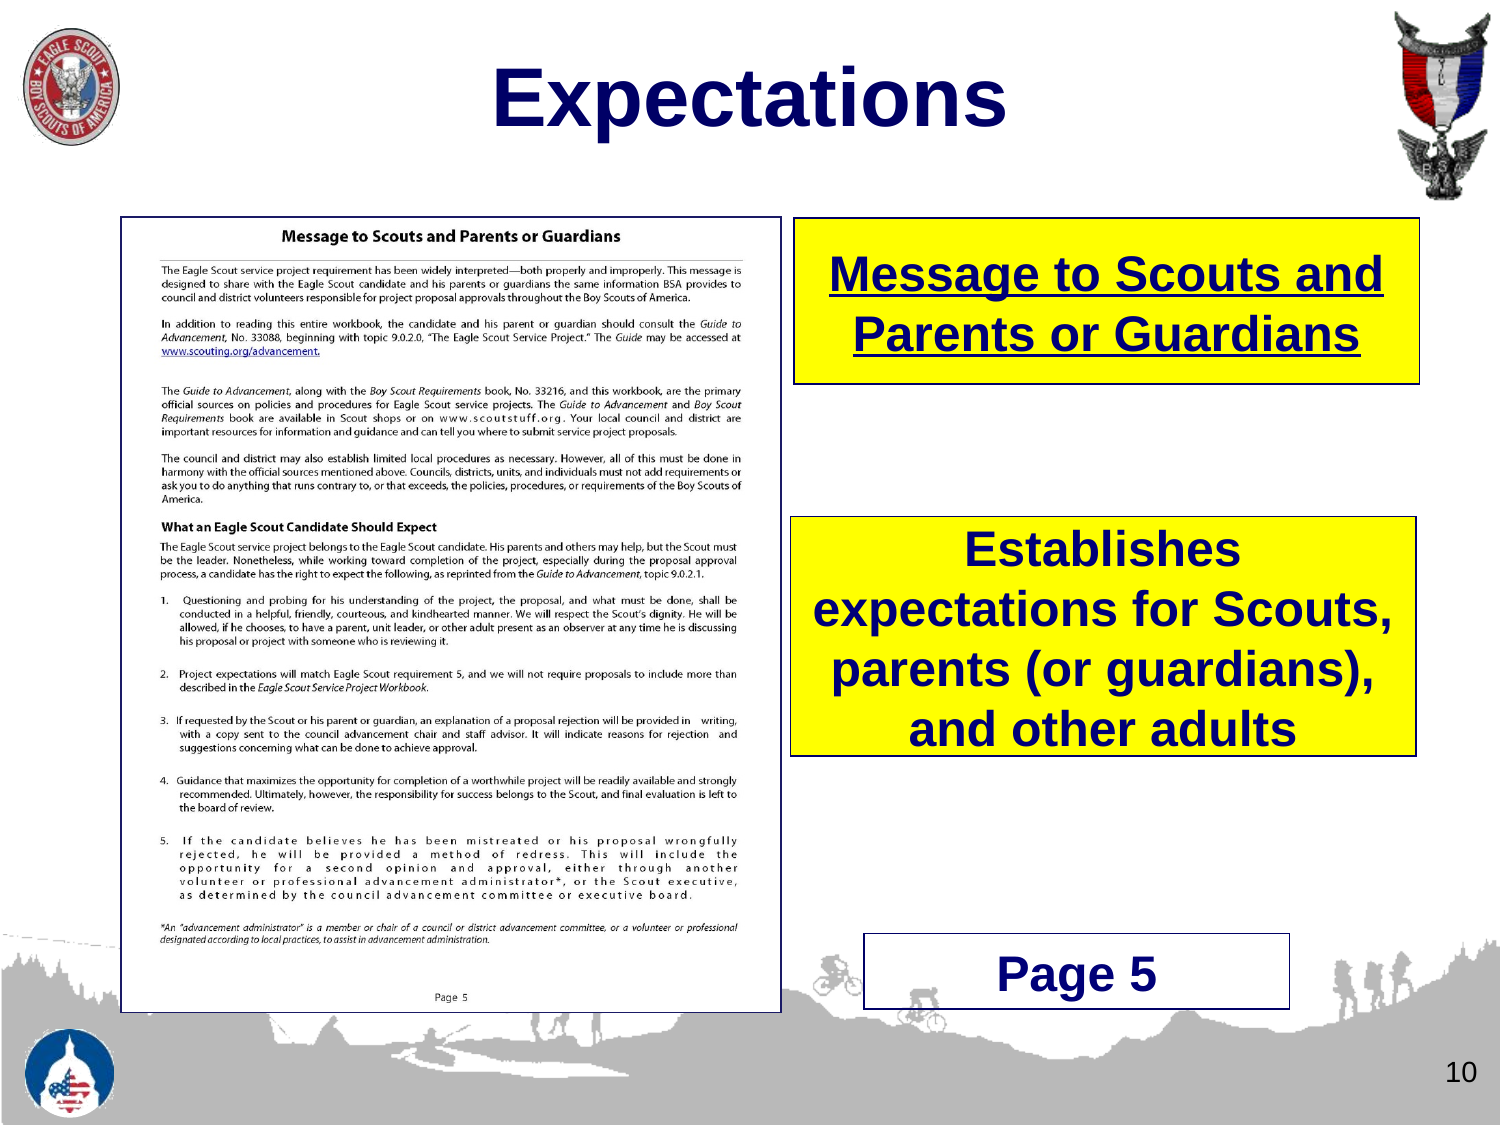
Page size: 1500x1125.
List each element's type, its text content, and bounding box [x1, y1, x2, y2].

picture [121, 217, 781, 1013]
picture [1381, 0, 1500, 205]
title Expectations [149, 24, 1351, 162]
text_box Page 5 [863, 933, 1290, 1009]
text_box Message to Scouts and Parents or Guardians [793, 217, 1420, 385]
text_box Establishes expectations for Scouts, parents (or guardians), and other adults [790, 516, 1416, 757]
picture [17, 24, 123, 148]
picture [25, 1029, 114, 1113]
slide_number 10 [1180, 1046, 1493, 1122]
